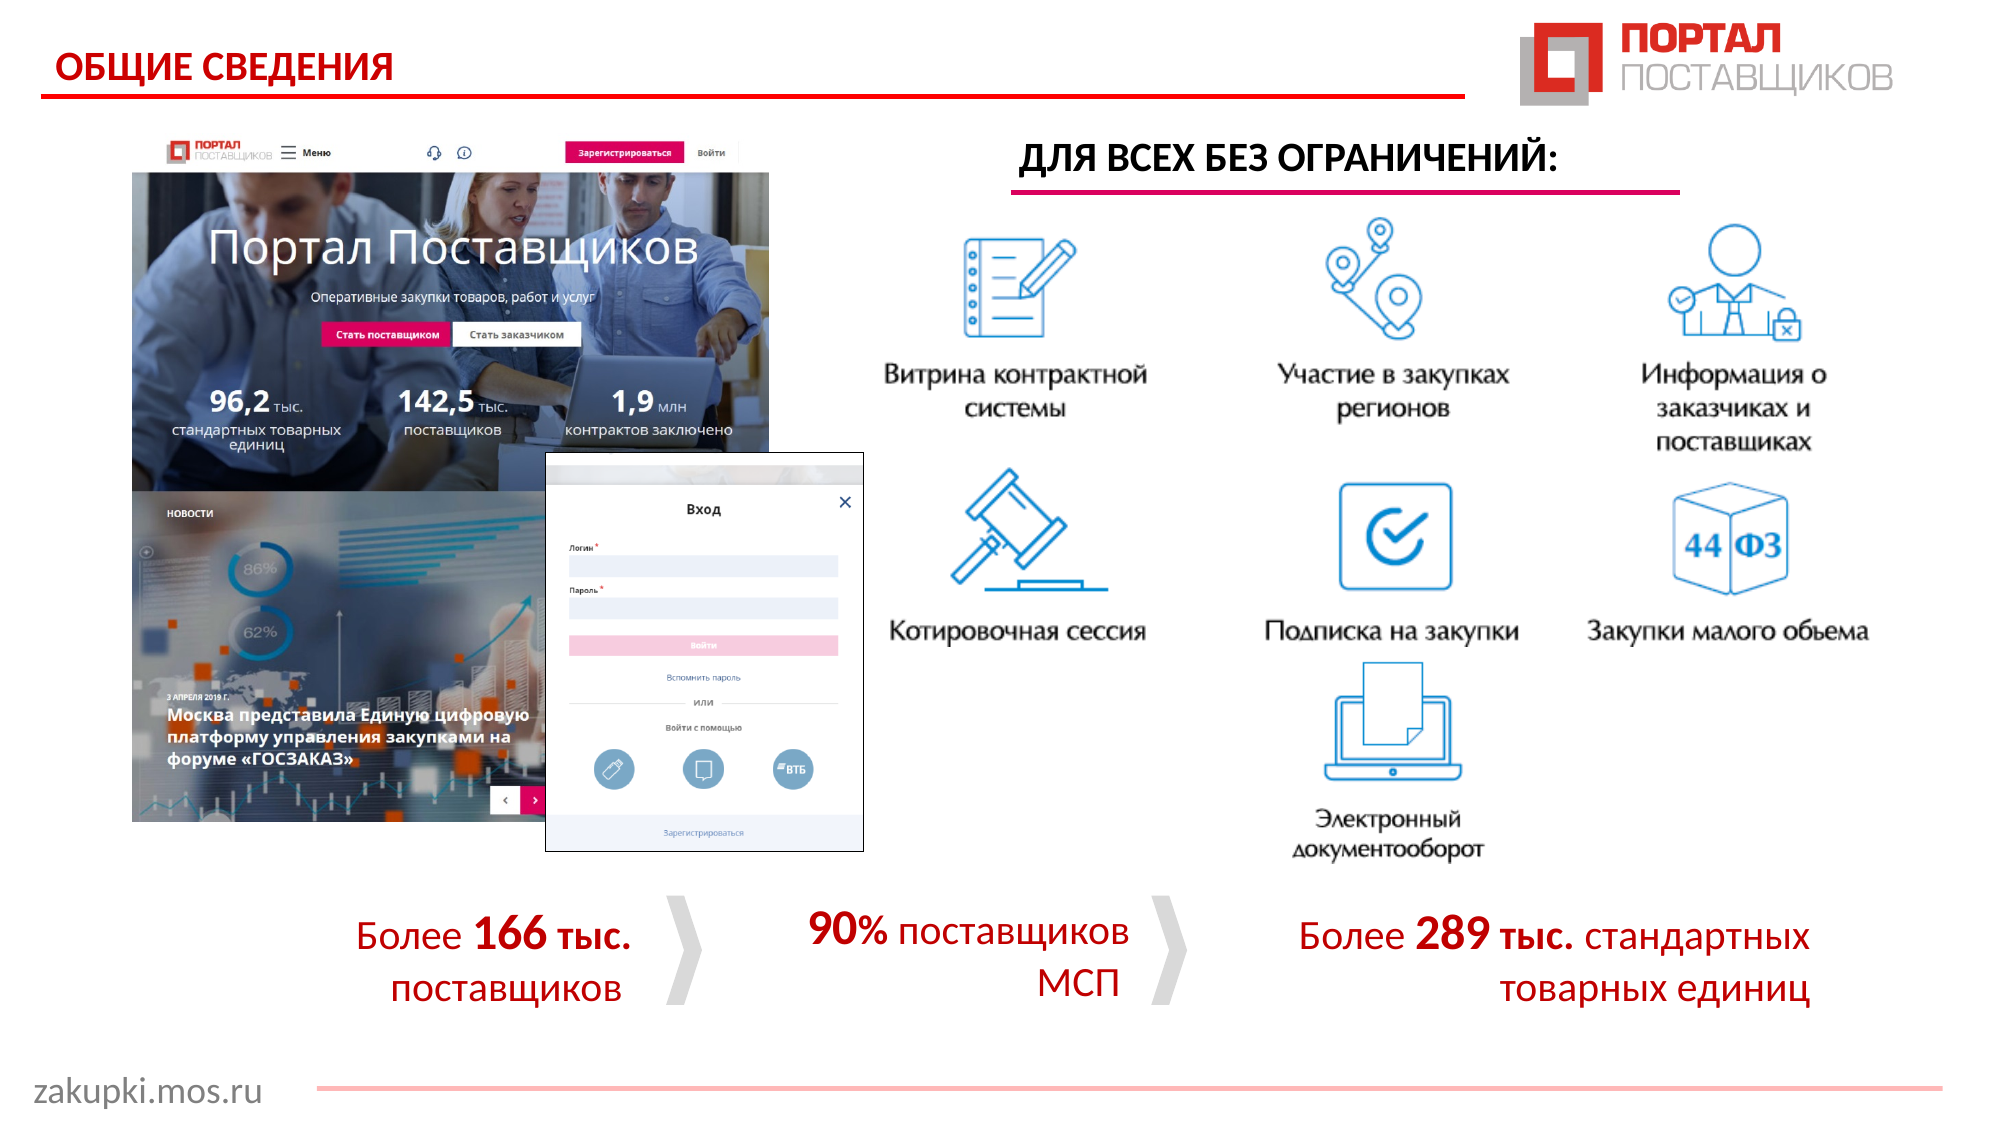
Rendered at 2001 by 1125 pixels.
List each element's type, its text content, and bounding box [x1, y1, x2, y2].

picture [883, 211, 1829, 453]
text_box zakupki.mos.ru [18, 1058, 279, 1118]
picture [1291, 655, 1491, 864]
text_box [1149, 894, 1189, 1006]
text_box [664, 894, 704, 1006]
text_box Более 166 тыс. поставщиков [157, 892, 647, 1017]
text_box ДЛЯ ВСЕХ БЕЗ ОГРАНИЧЕНИЙ: [1003, 117, 1708, 188]
picture [1520, 20, 1894, 106]
picture [883, 466, 1876, 647]
text_box ОБЩИЕ СВЕДЕНИЯ [40, 31, 1520, 96]
text_box Более 289 тыс. стандартных товарных единиц [1215, 892, 1825, 1017]
picture [132, 133, 864, 851]
text_box 90% поставщиков МСП [726, 887, 1145, 1013]
